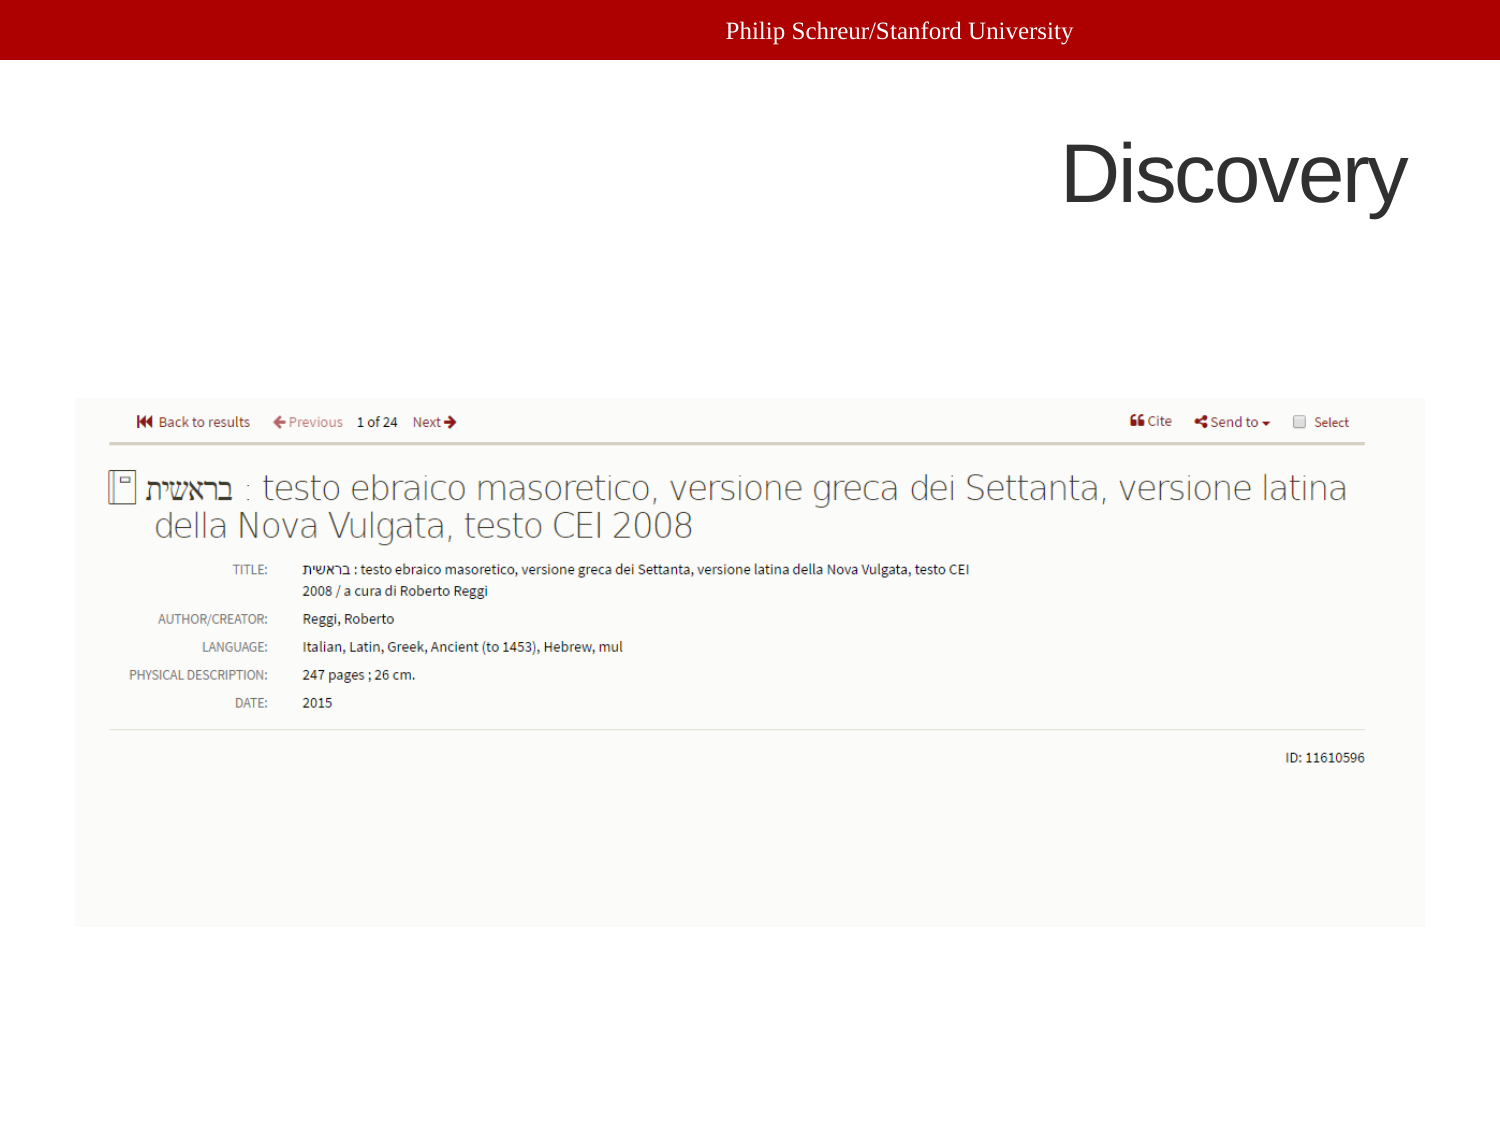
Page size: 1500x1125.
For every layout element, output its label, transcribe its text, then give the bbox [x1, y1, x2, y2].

title Discovery [75, 87, 1425, 250]
footer Philip Schreur/Stanford University [562, 3, 1238, 57]
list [74, 398, 1426, 927]
